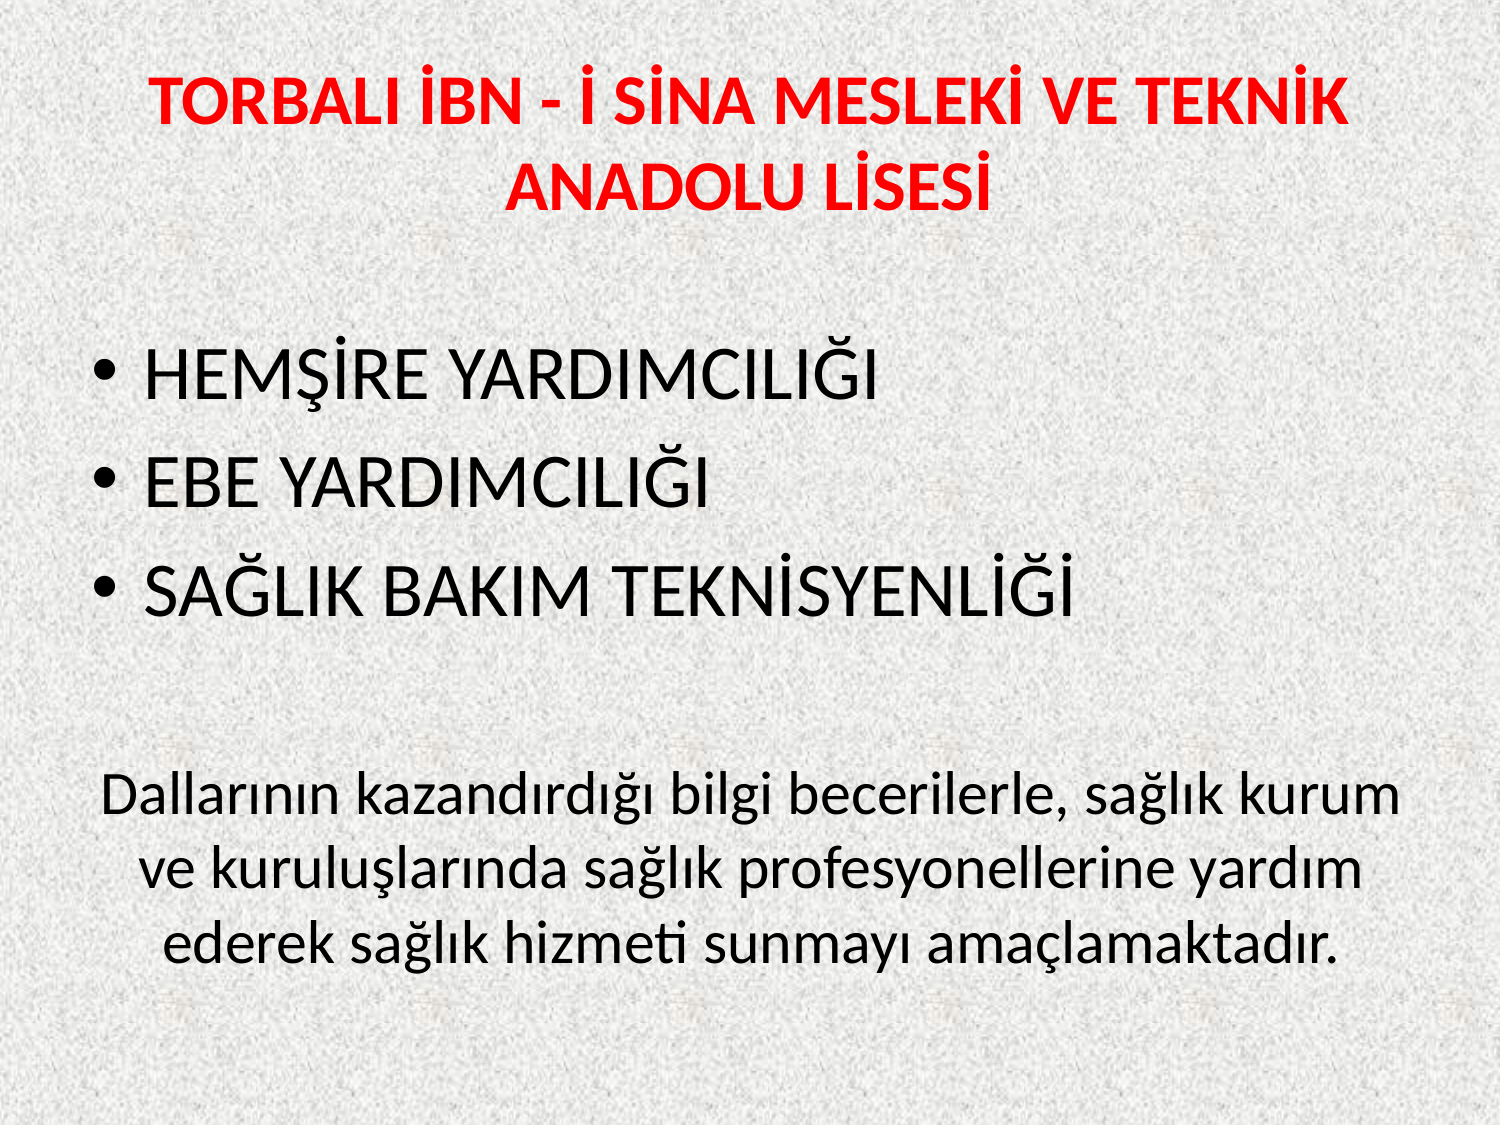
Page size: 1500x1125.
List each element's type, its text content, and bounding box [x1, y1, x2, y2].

list HEMŞİRE YARDIMCILIĞI EBE YARDIMCILIĞI SAĞLIK BAKIM TEKNİSYENLİĞİ Dallarının kazandırdığı bilgi becerilerle, sağlık kurum ve kuruluşlarında sağlık profesyonellerine yardım ederek sağlık hizmeti sunmayı amaçlamaktadır. [76, 314, 1427, 1057]
title TORBALI İBN - İ SİNA MESLEKİ VE TEKNİK ANADOLU LİSESİ [75, 45, 1425, 233]
picture [0, 0, 1500, 1125]
